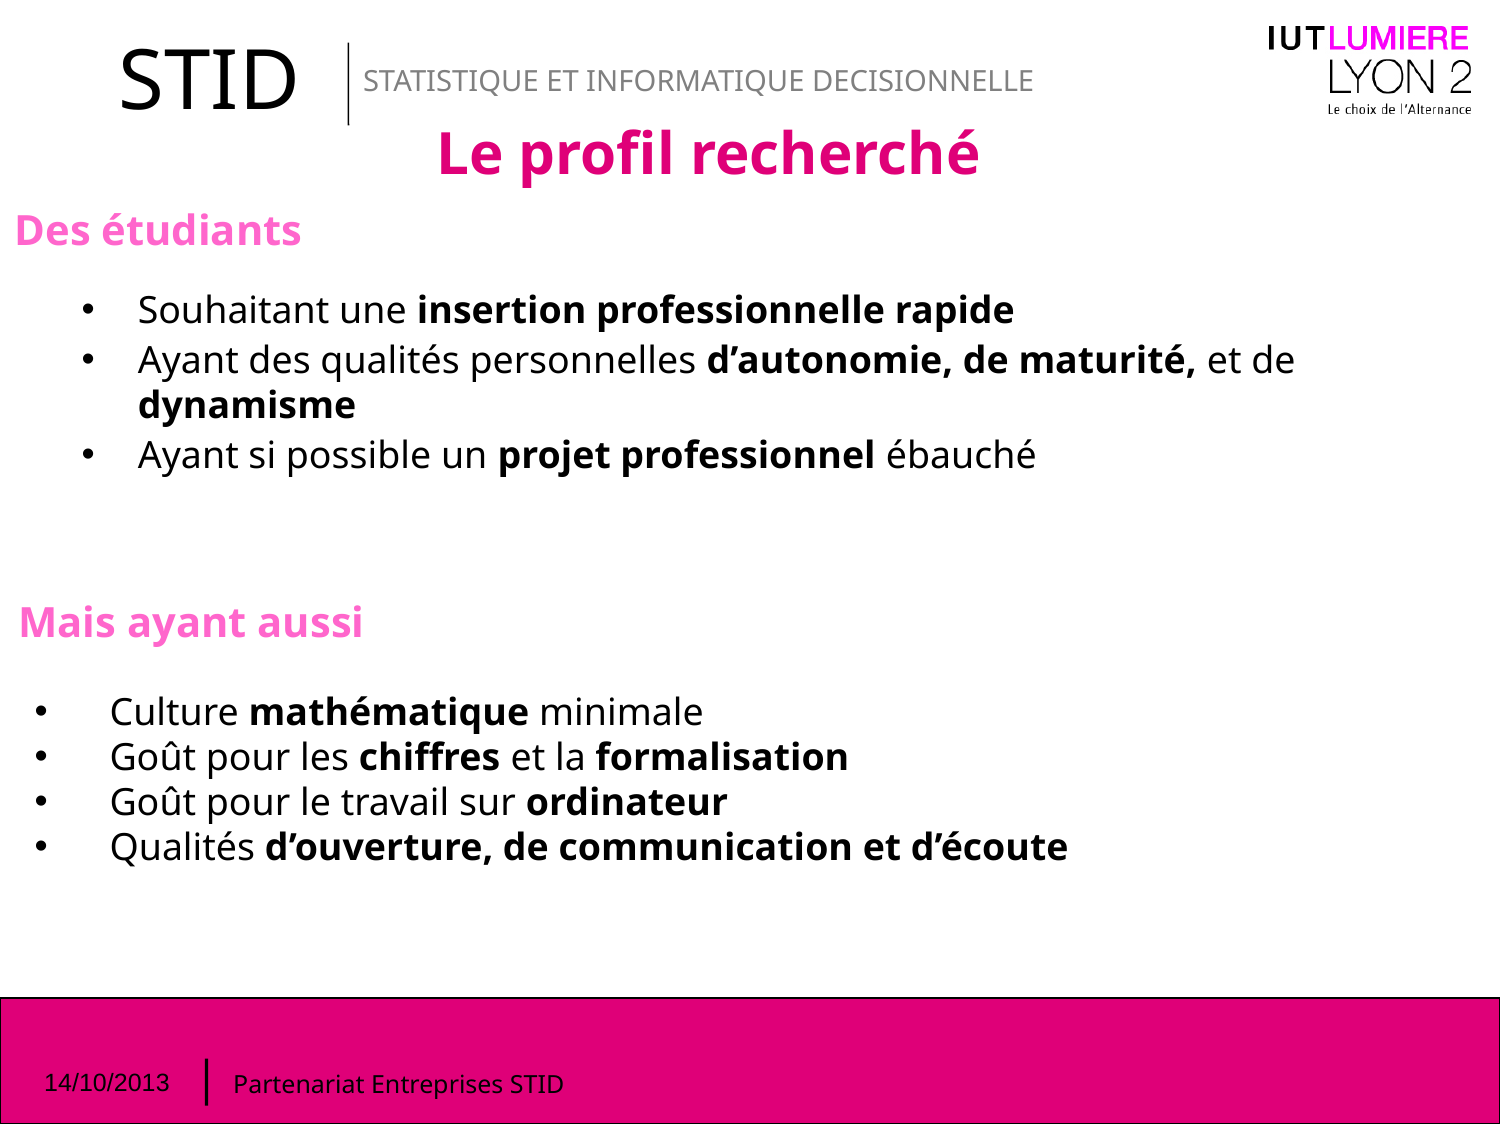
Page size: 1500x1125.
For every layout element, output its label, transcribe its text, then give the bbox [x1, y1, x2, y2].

text_box [0, 997, 1500, 1124]
text_box Mais ayant aussi [3, 588, 518, 654]
text_box Culture mathématique minimale Goût pour les chiffres et la formalisation Goût pour le travail sur ordinateur Qualités d’ouverture, de communication et d’écoute [19, 680, 1401, 1059]
text_box STATISTIQUE ET INFORMATIQUE DECISIONNELLE [348, 54, 1264, 105]
text_box Des étudiants [0, 196, 834, 262]
title Le profil recherché [29, 105, 1388, 199]
text_box STID [0, 19, 461, 134]
text_box Partenariat Entreprises STID [218, 1060, 750, 1106]
picture [1269, 26, 1471, 114]
text_box 14/10/2013 [29, 1059, 195, 1104]
text_box Souhaitant une insertion professionnelle rapide Ayant des qualités personnelles d’autonomie, de maturité, et de dynamisme Ayant si possible un projet professionnel ébauché [66, 278, 1449, 657]
